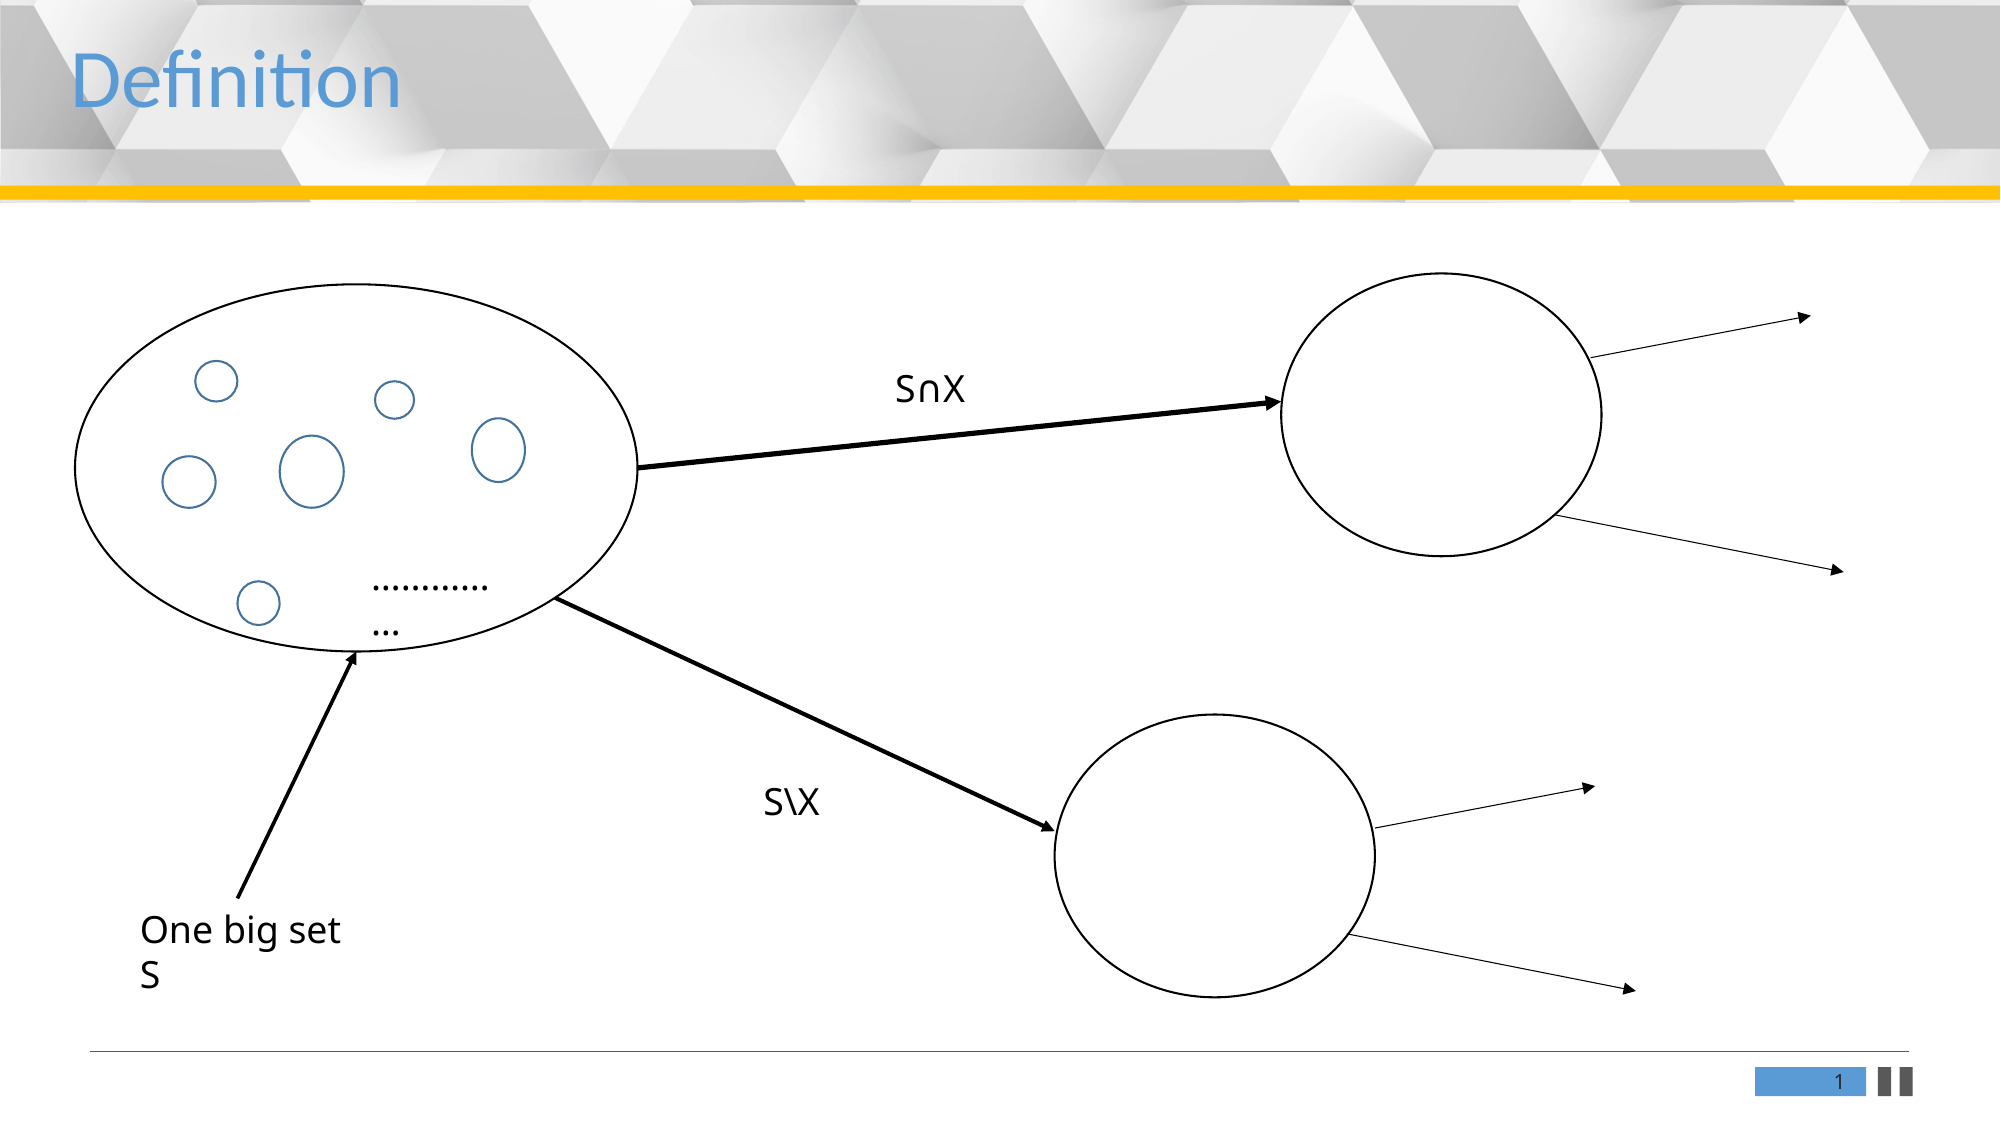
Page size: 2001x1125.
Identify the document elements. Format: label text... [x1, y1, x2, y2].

text_box One big set S [125, 898, 402, 1004]
text_box S∩X [880, 357, 995, 401]
list Definition [55, 28, 1883, 125]
text_box [373, 380, 416, 420]
slide_number 1 [1761, 1069, 1861, 1094]
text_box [1554, 514, 1844, 573]
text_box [1374, 785, 1596, 829]
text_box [637, 401, 1282, 468]
text_box [1053, 713, 1376, 999]
text_box …………… [356, 545, 525, 650]
text_box [1280, 272, 1603, 558]
text_box [73, 283, 639, 653]
text_box [161, 455, 217, 509]
picture [0, 0, 2000, 185]
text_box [1590, 315, 1811, 358]
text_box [237, 651, 357, 899]
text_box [1346, 933, 1636, 992]
text_box [194, 359, 239, 403]
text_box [555, 597, 1055, 832]
text_box [236, 580, 281, 627]
text_box [470, 417, 526, 484]
text_box [278, 434, 345, 509]
